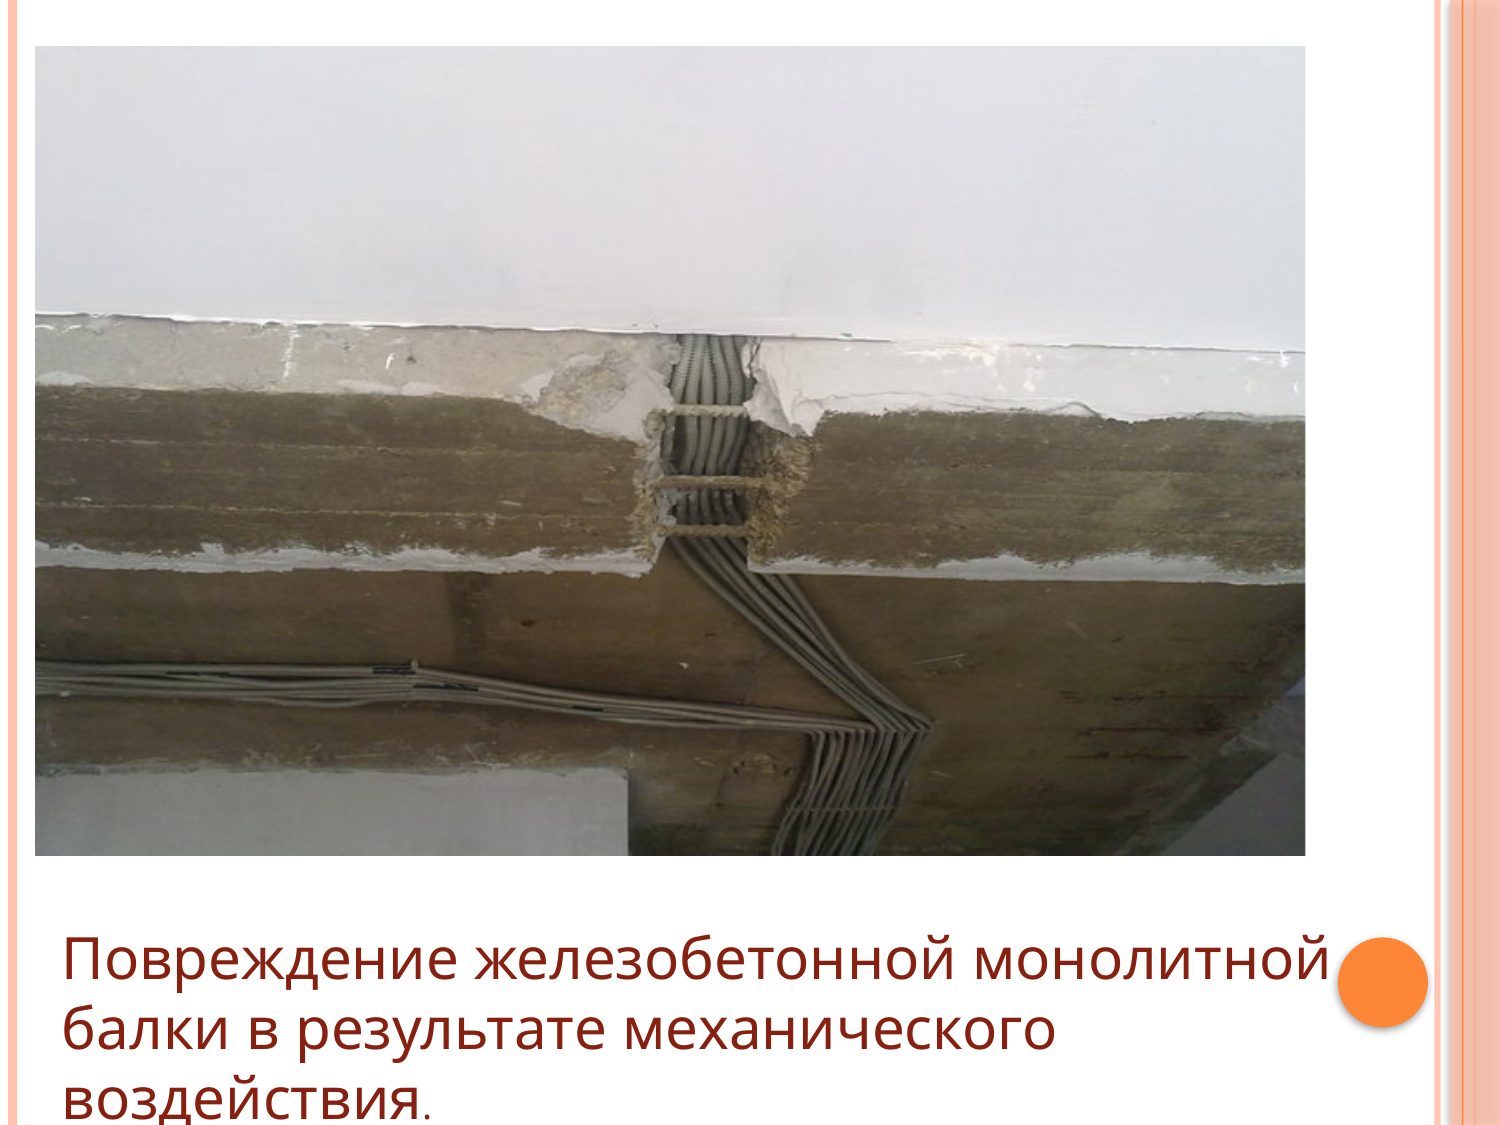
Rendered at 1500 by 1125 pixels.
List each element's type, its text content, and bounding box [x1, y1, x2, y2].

picture [34, 46, 1313, 856]
text_box Повреждение железобетонной монолитной балки в результате механического воздействия. [46, 914, 1442, 1125]
